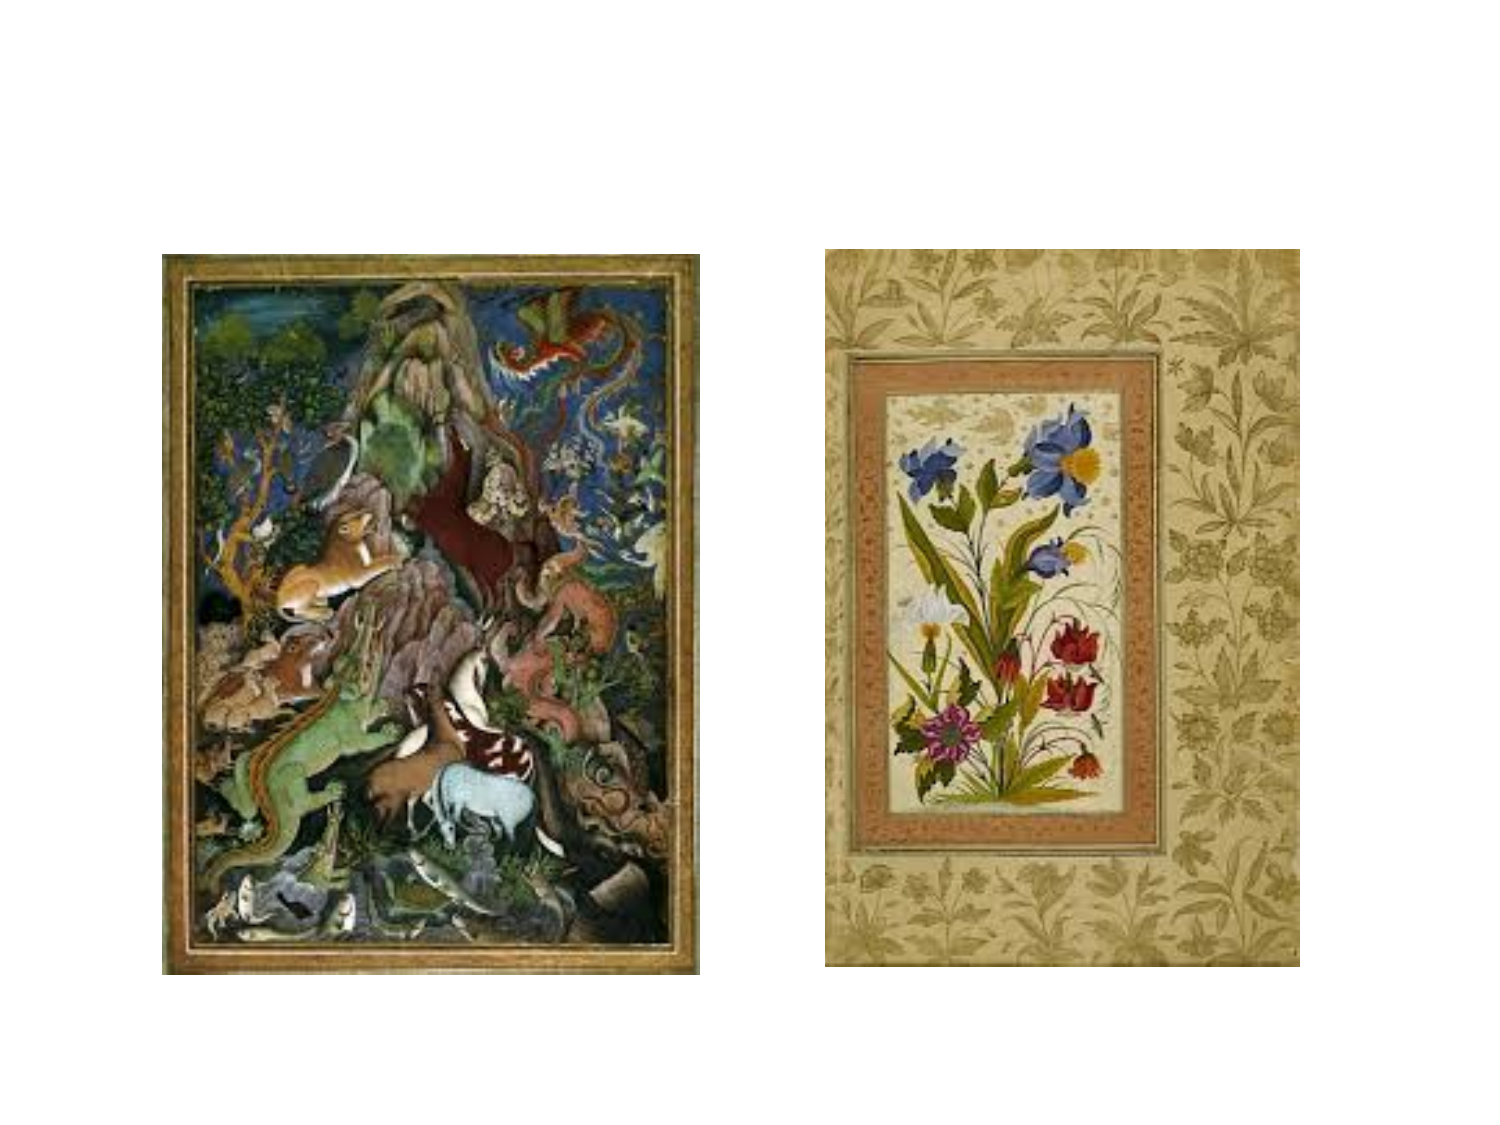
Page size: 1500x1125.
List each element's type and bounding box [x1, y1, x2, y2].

list [162, 254, 701, 976]
picture [824, 249, 1301, 967]
